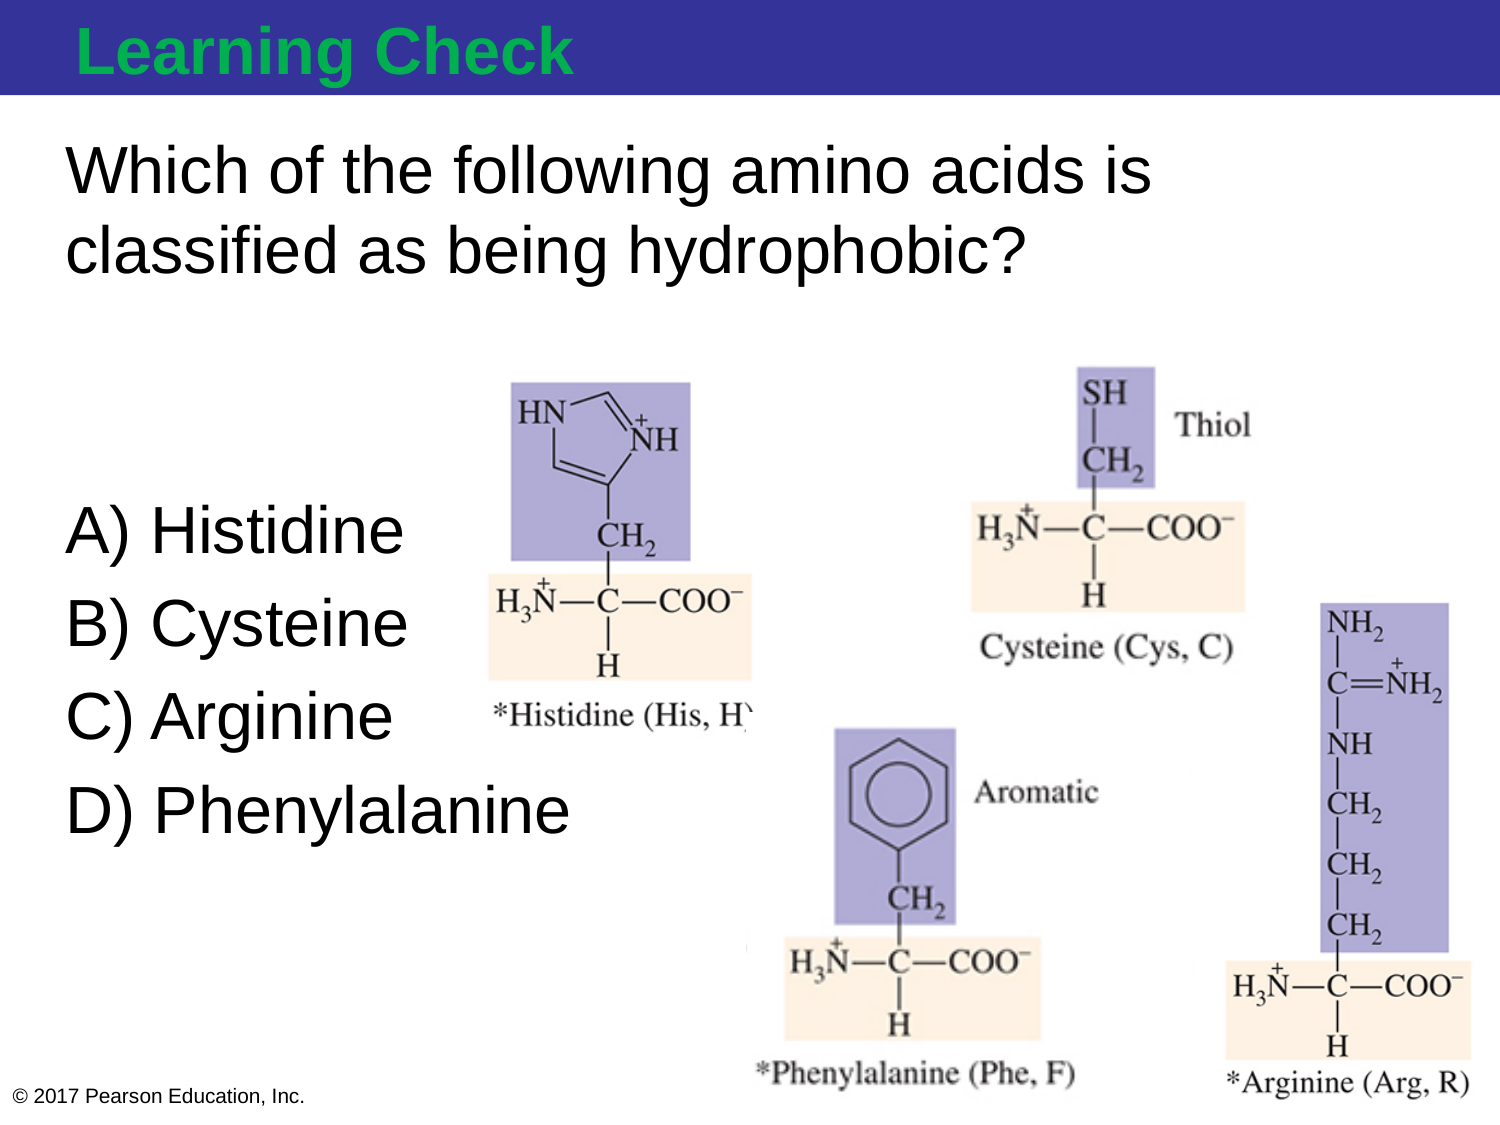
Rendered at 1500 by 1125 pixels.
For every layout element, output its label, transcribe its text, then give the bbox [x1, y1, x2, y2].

picture [469, 351, 1109, 1103]
title Learning Check [0, 0, 1500, 96]
picture [942, 358, 1491, 1110]
list Which of the following amino acids is classified as being hydrophobic? A) Histidine B) Cysteine C) Arginine D) Phenylalanine [50, 119, 1400, 975]
